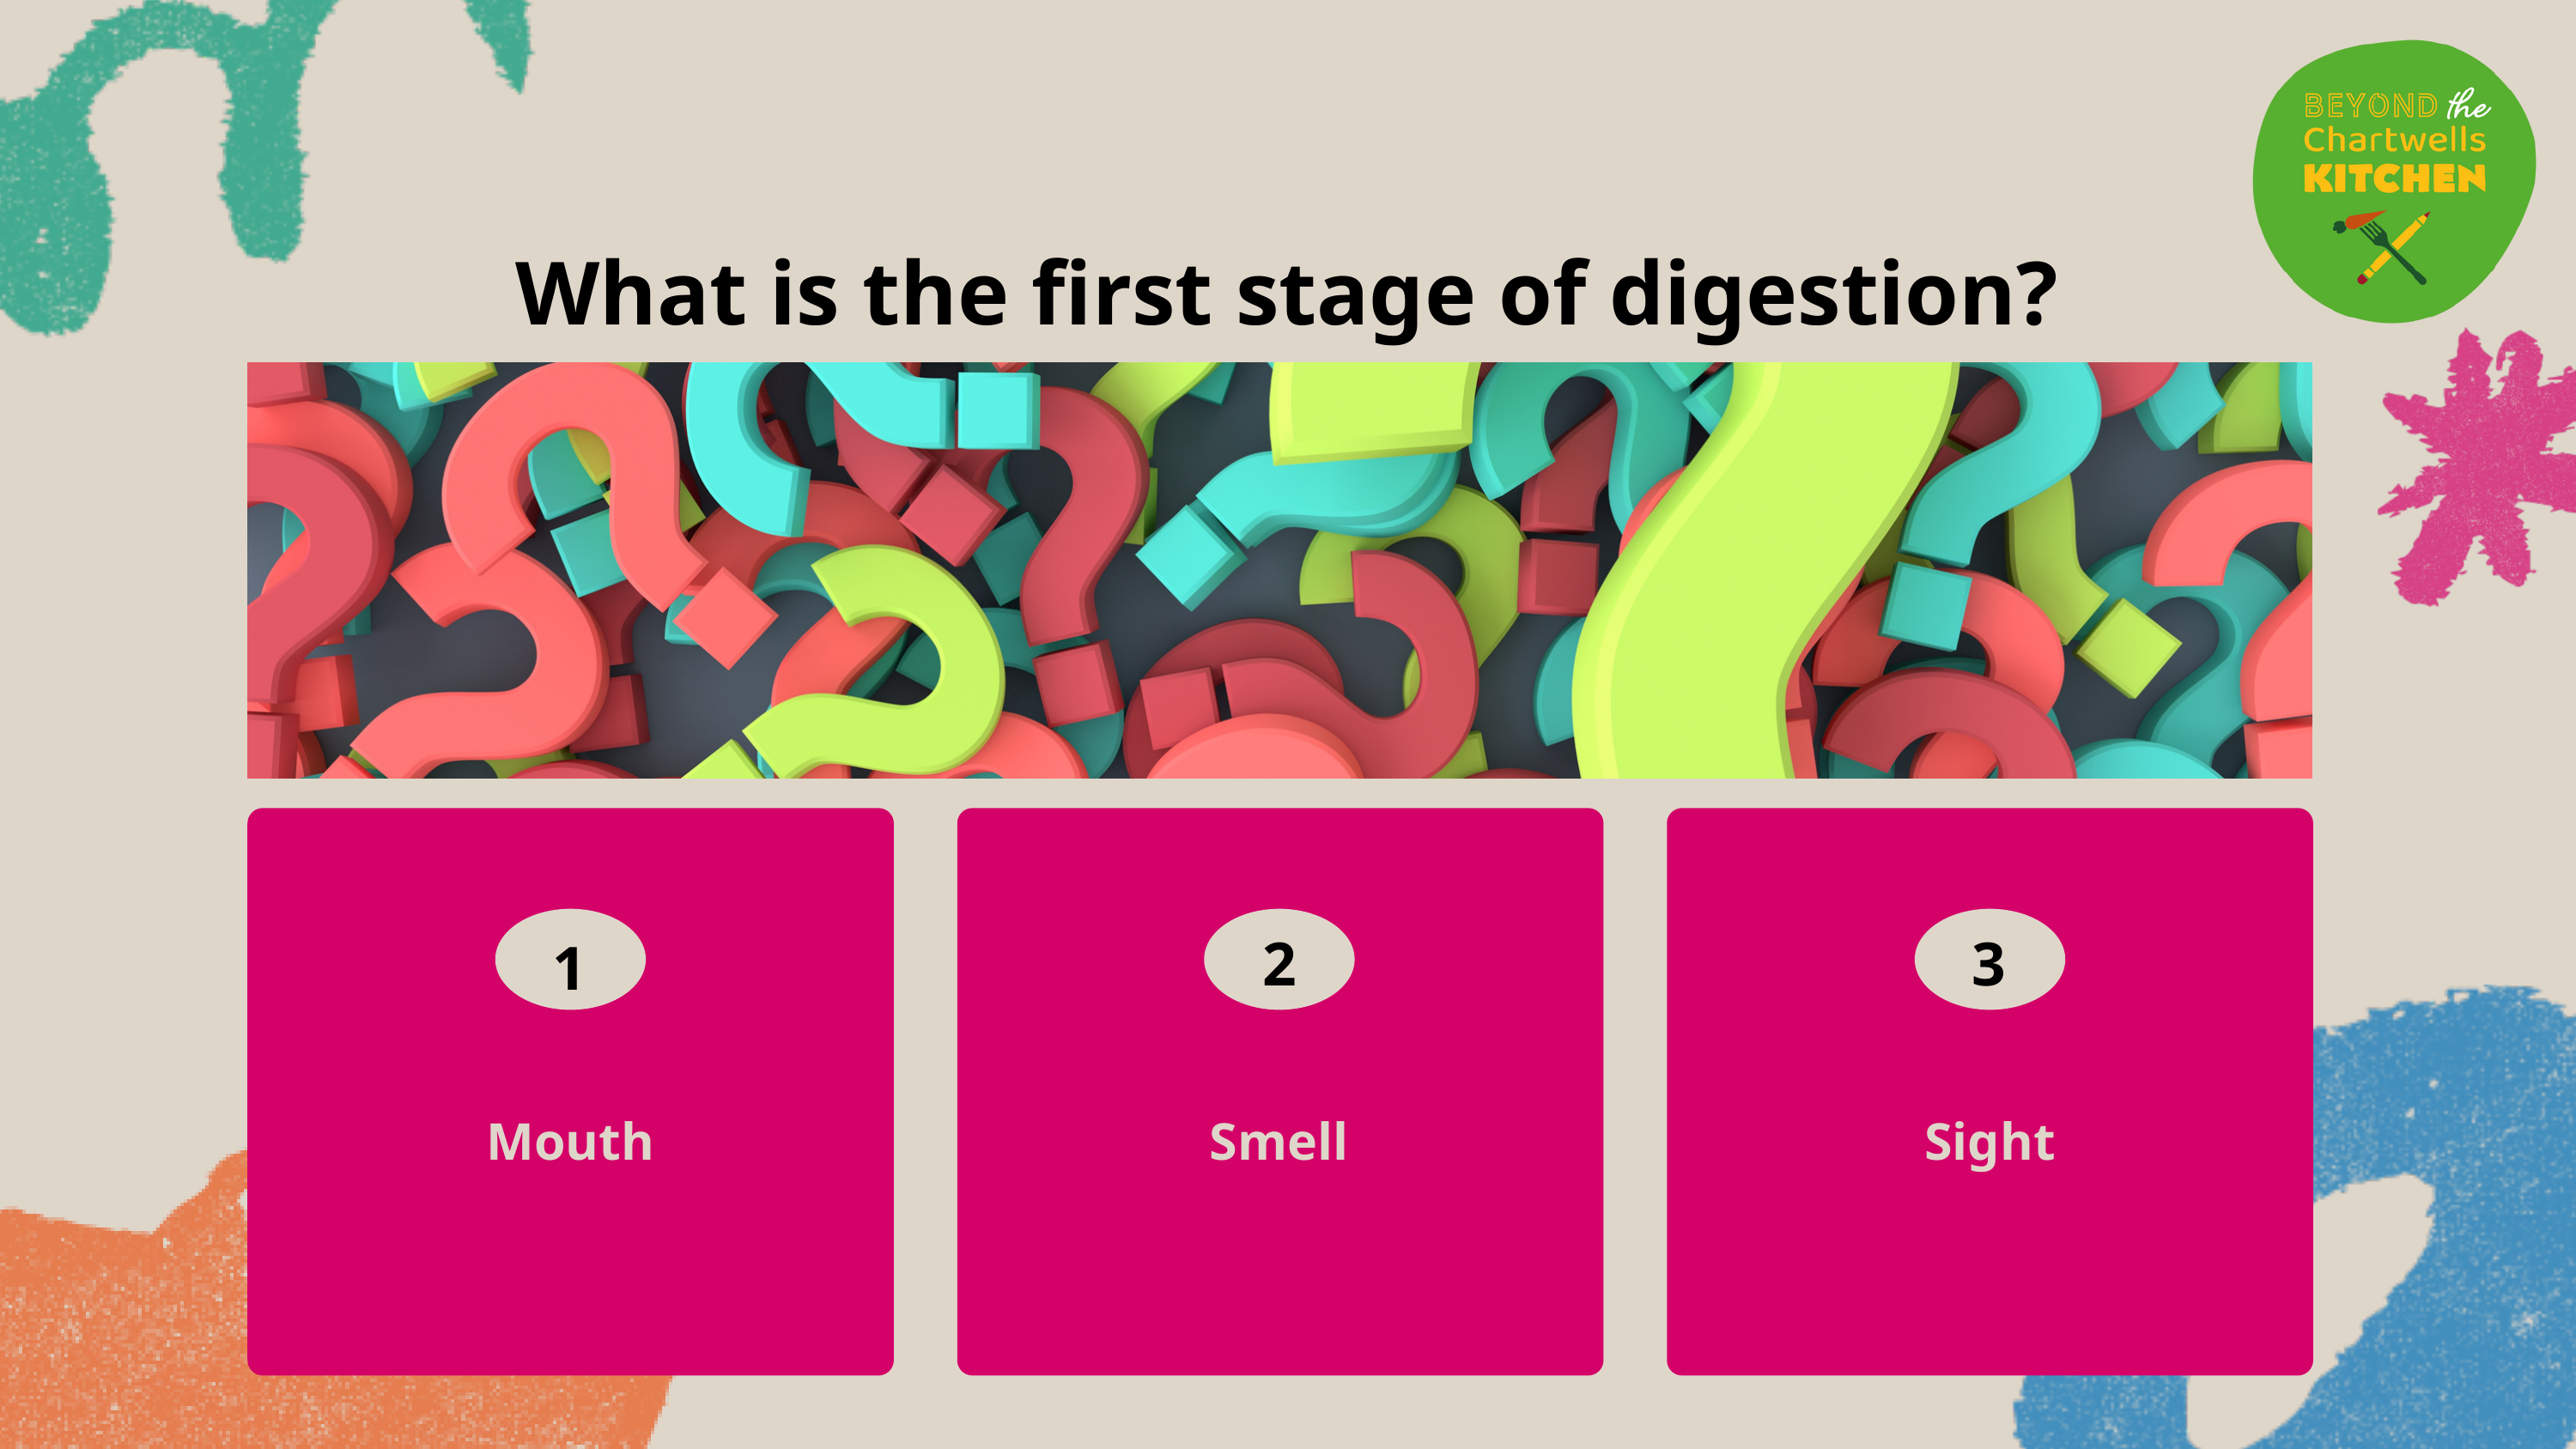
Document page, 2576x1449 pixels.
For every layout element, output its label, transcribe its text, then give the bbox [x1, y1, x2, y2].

text_box [2213, 0, 2576, 363]
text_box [1914, 908, 2066, 1010]
text_box [2012, 985, 2576, 1449]
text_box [246, 362, 2313, 779]
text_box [495, 908, 647, 1010]
text_box [2377, 363, 2576, 607]
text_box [246, 808, 895, 1376]
text_box What is the first stage of digestion? [261, 264, 2312, 343]
text_box [0, 0, 537, 470]
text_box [957, 808, 1604, 1376]
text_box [1666, 808, 2314, 1376]
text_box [1203, 908, 1355, 1010]
text_box [0, 1133, 701, 1449]
